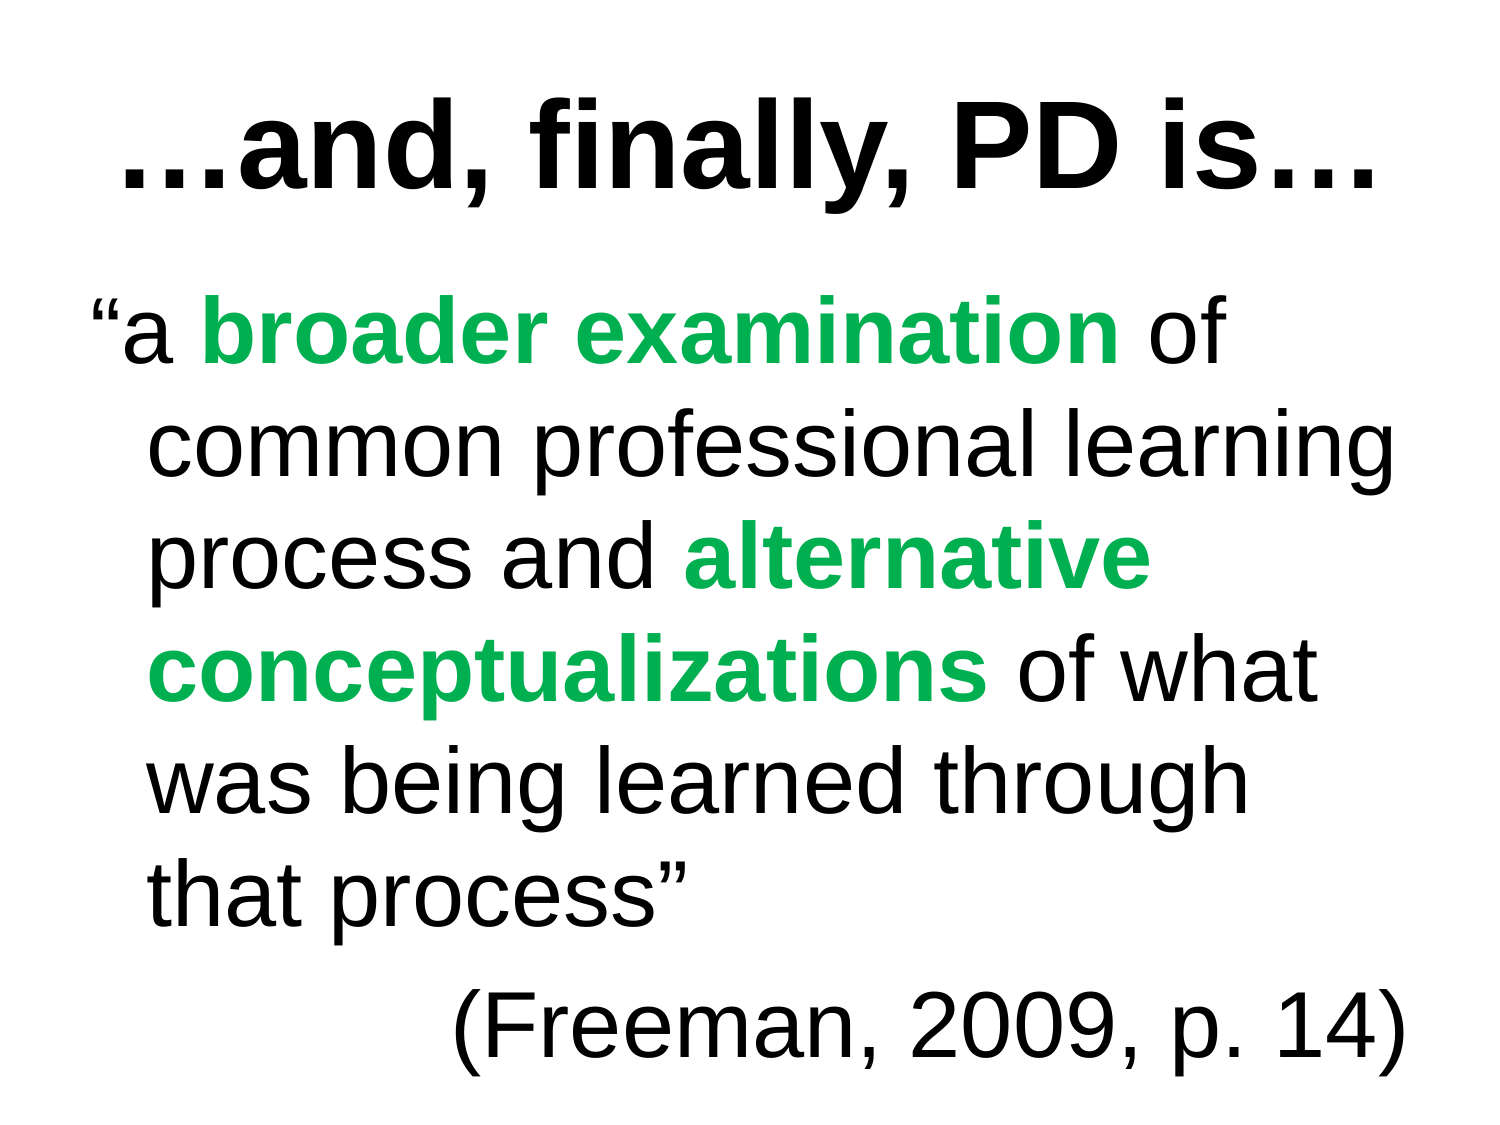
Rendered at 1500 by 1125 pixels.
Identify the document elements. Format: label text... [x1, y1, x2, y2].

title …and, finally, PD is… [74, 44, 1426, 233]
list “a broader examination of common professional learning process and alternative conceptualizations of what was being learned through that process” (Freeman, 2009, p. 14) [74, 262, 1426, 1006]
